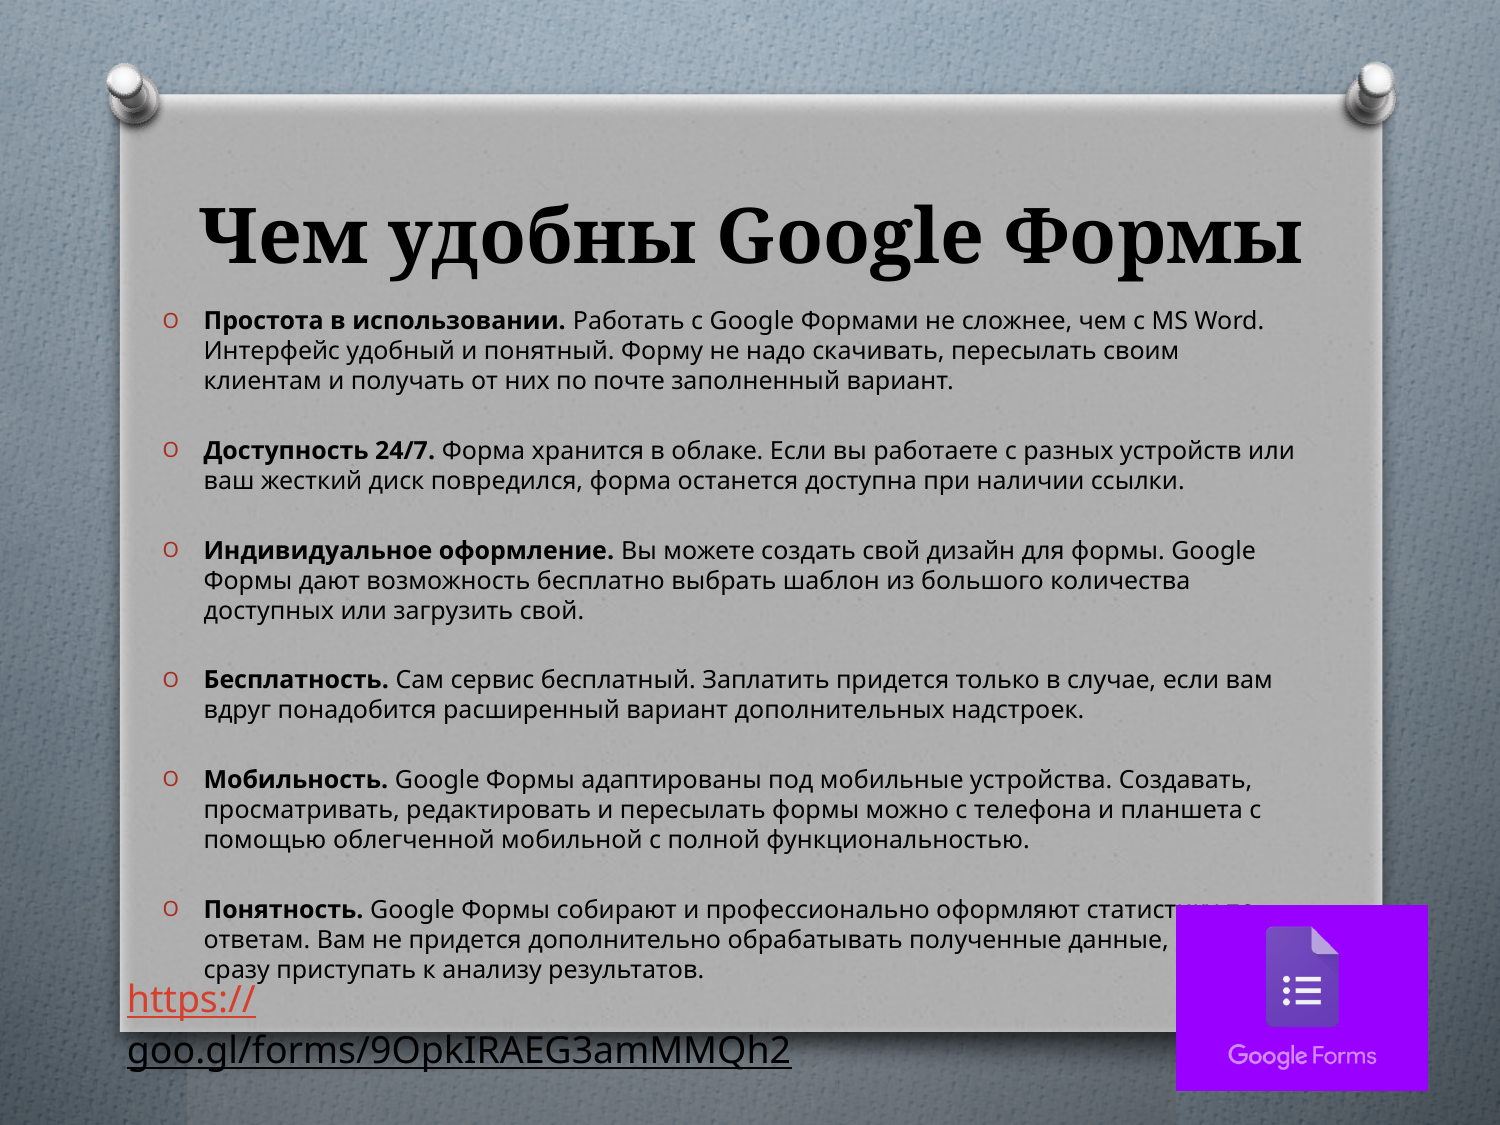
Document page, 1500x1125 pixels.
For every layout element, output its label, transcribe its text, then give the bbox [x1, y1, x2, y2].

text_box https://goo.gl/forms/9OpkIRAEG3amMMQh2 [112, 967, 880, 1085]
picture [1176, 905, 1429, 1091]
picture [1317, 35, 1439, 156]
picture [75, 29, 198, 153]
title Чем удобны Google Формы [179, 134, 1323, 332]
list Простота в использовании. Работать с Google Формами не сложнее, чем с MS Word. Интерфейс удобный и понятный. Форму не надо скачивать, пересылать своим клиентам и получать от них по почте заполненный вариант. Доступность 24/7. Форма хранится в облаке. Если вы работаете с разных устройств или ваш жесткий диск повредился, форма останется доступна при наличии ссылки. Индивидуальное оформление. Вы можете создать свой дизайн для формы. Google Формы дают возможность бесплатно выбрать шаблон из большого количества доступных или загрузить свой. Бесплатность. Сам сервис бесплатный. Заплатить придется только в случае, если вам вдруг понадобится расширенный вариант дополнительных надстроек. Мобильность. Google Формы адаптированы под мобильные устройства. Создавать, просматривать, редактировать и пересылать формы можно с телефона и планшета с помощью облегченной мобильной с полной функциональностью. Понятность. Google Формы собирают и профессионально оформляют статистику по ответам. Вам не придется дополнительно обрабатывать полученные данные, можно сразу приступать к анализу результатов. [147, 297, 1317, 995]
